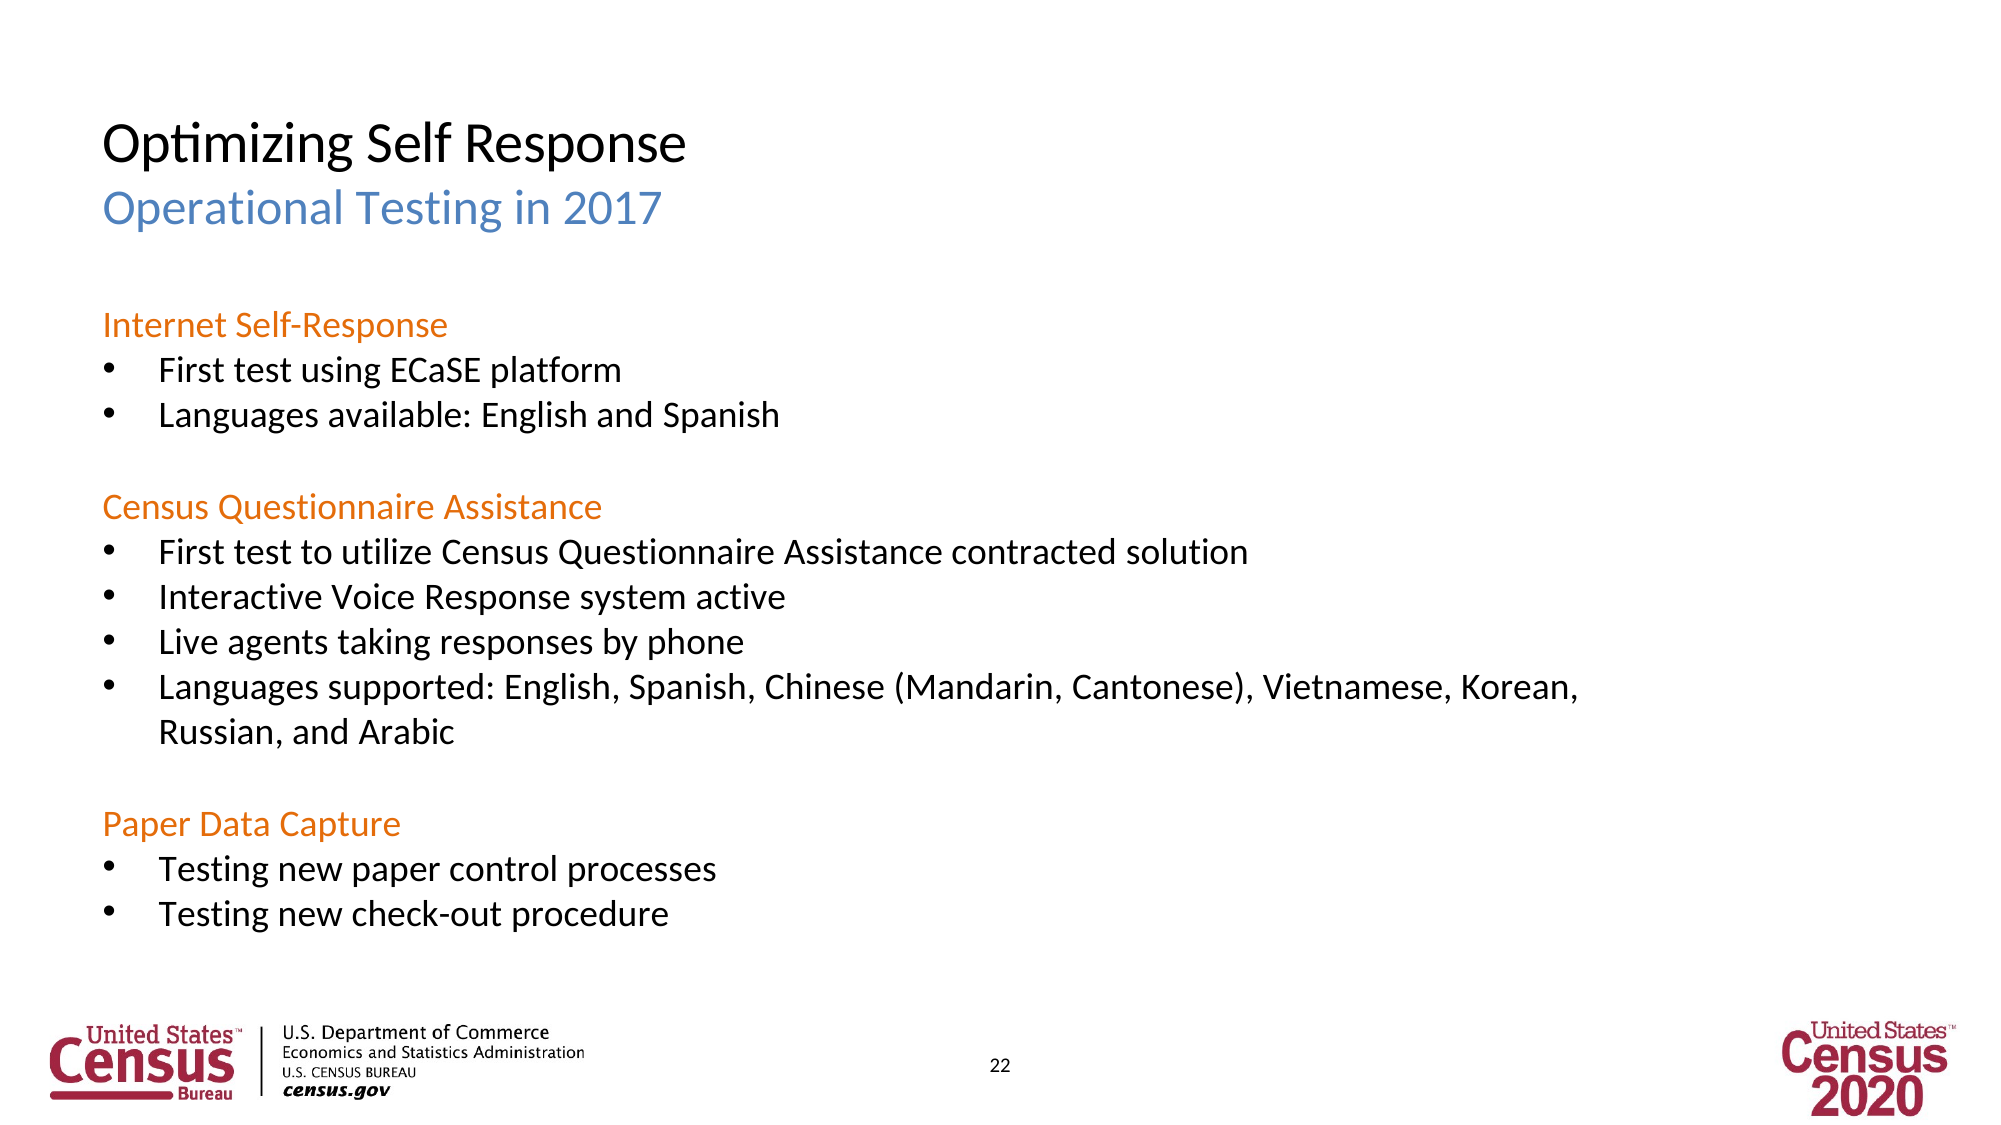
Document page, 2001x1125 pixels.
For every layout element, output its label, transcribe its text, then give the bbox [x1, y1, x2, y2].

title Optimizing Self Response Operational Testing in 2017 [92, 103, 1908, 292]
picture [49, 1024, 584, 1100]
picture [1774, 1010, 1960, 1125]
text_box Internet Self-Response First test using ECaSE platform Languages available: English and Spanish Census Questionnaire Assistance First test to utilize Census Questionnaire Assistance contracted solution Interactive Voice Response system active Live agents taking responses by phone Languages supported: English, Spanish, Chinese (Mandarin, Cantonese), Vietnamese, Korean, Russian, and Arabic Paper Data Capture Testing new paper control processes Testing new check-out procedure [100, 299, 1580, 934]
slide_number 22 [985, 1052, 1015, 1125]
